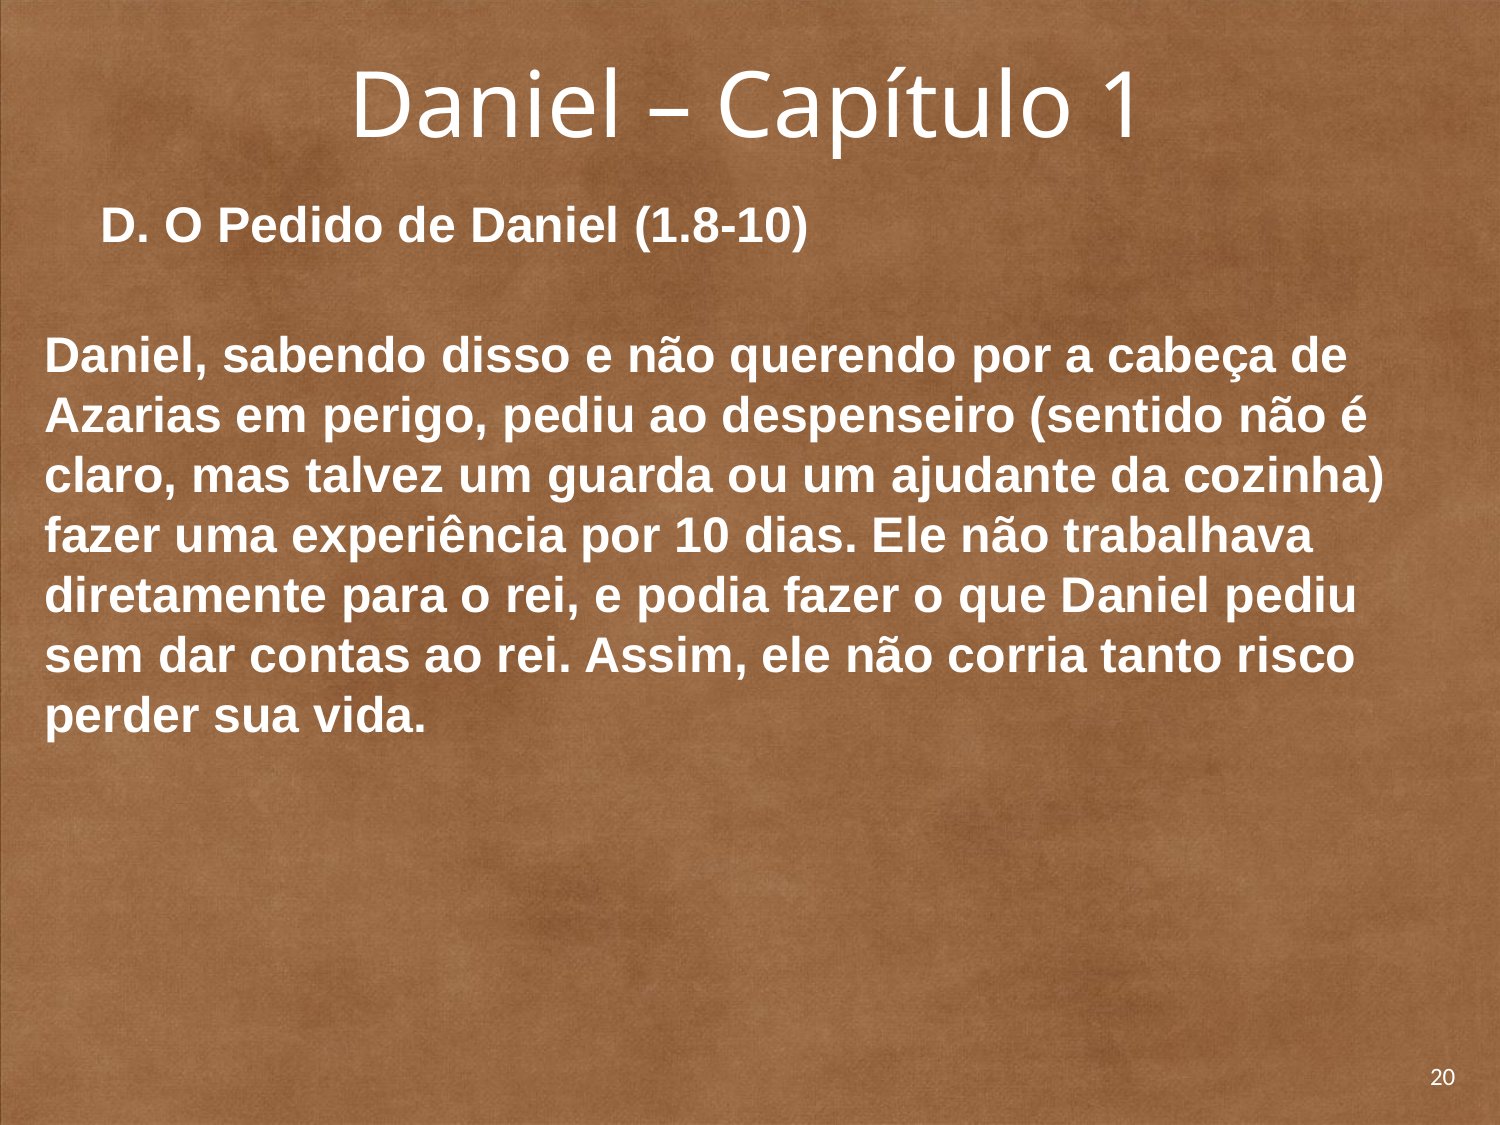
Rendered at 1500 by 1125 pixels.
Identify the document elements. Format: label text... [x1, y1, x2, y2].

slide_number 20 [1120, 1045, 1471, 1106]
title Daniel – Capítulo 1 [75, 7, 1425, 184]
list D. O Pedido de Daniel (1.8-10) Daniel, sabendo disso e não querendo por a cabeça de Azarias em perigo, pediu ao despenseiro (sentido não é claro, mas talvez um guarda ou um ajudante da cozinha) fazer uma experiência por 10 dias. Ele não trabalhava diretamente para o rei, e podia fazer o que Daniel pediu sem dar contas ao rei. Assim, ele não corria tanto risco perder sua vida. [29, 184, 1471, 1125]
picture [0, 0, 1500, 1125]
